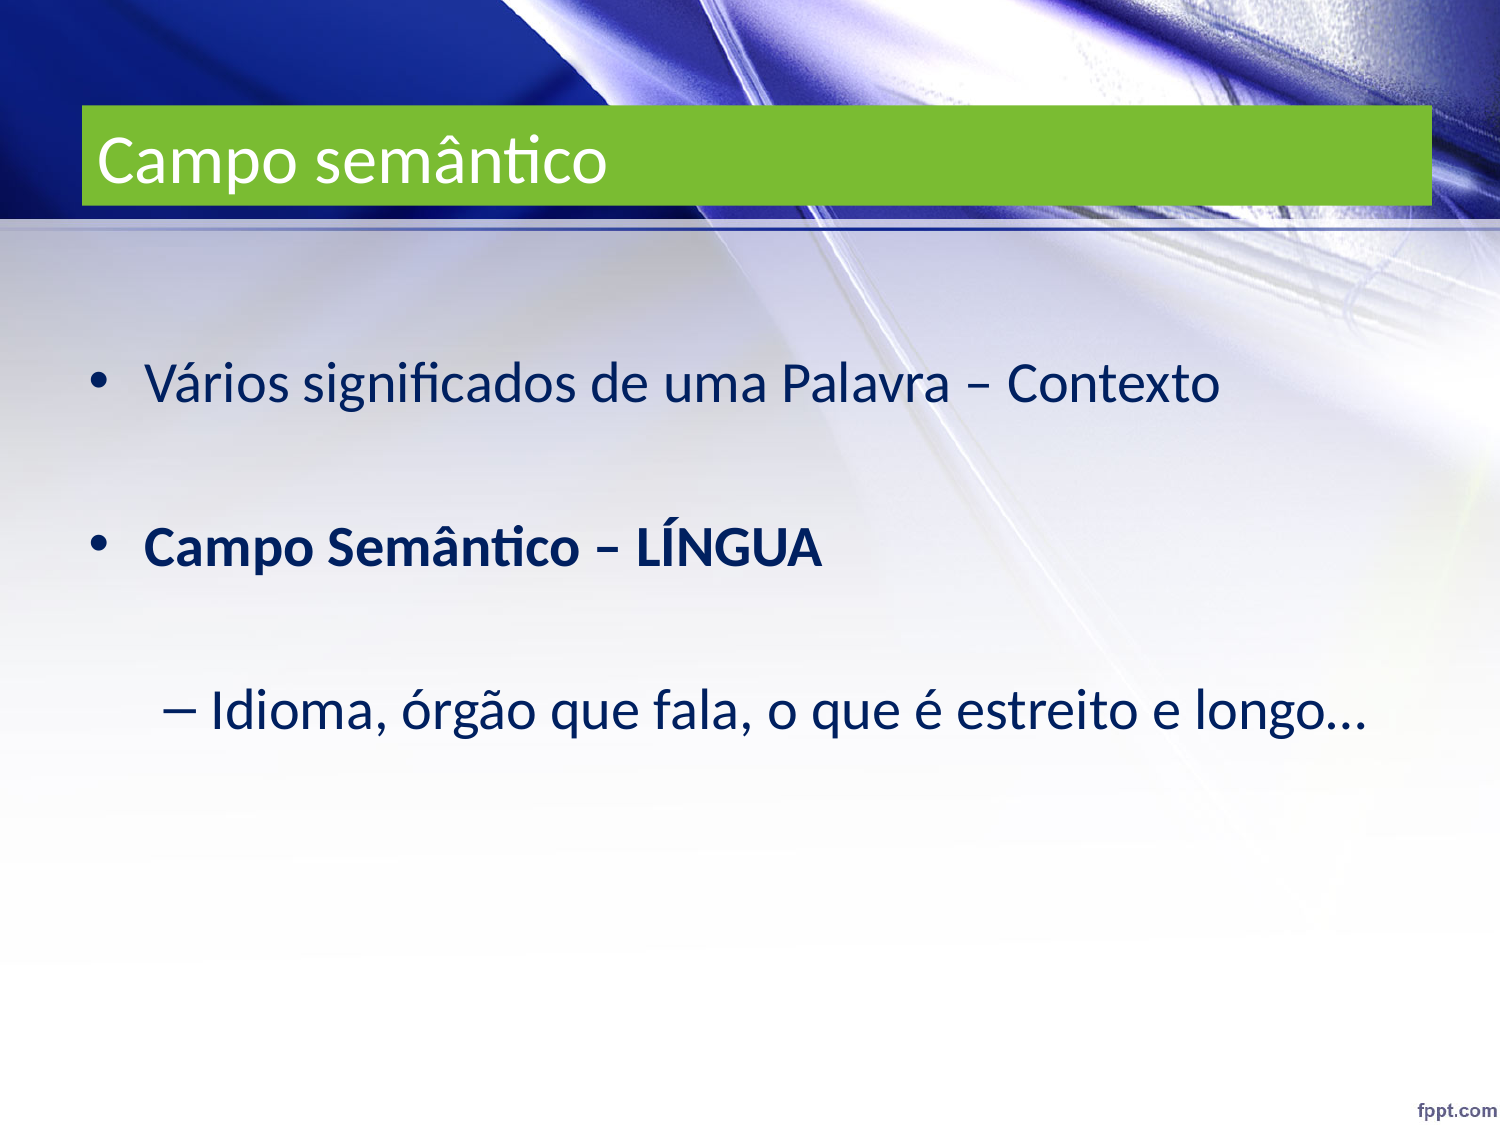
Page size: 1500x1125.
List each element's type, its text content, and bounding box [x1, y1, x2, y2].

picture [0, 0, 1500, 1125]
list Vários significados de uma Palavra – Contexto Campo Semântico – LÍNGUA Idioma, órgão que fala, o que é estreito e longo… [73, 337, 1424, 980]
title Campo semântico [82, 105, 1432, 206]
